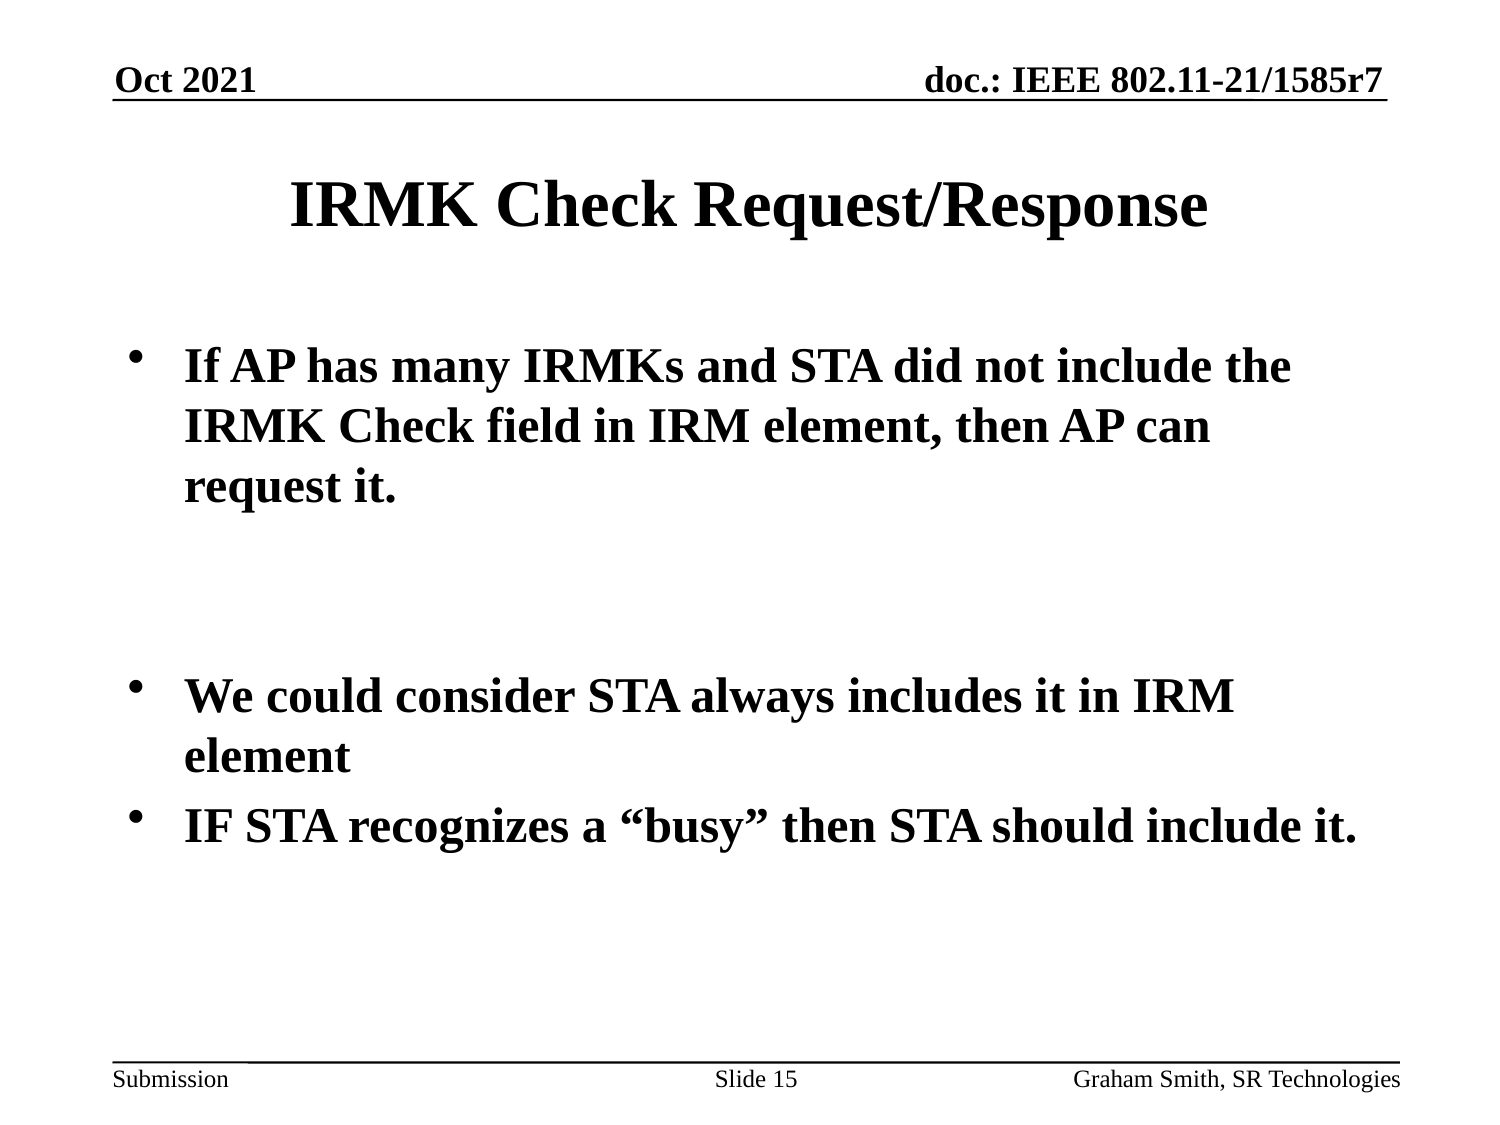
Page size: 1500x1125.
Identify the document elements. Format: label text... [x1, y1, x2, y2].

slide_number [114, 54, 259, 101]
title IRMK Check Request/Response [112, 112, 1388, 288]
list If AP has many IRMKs and STA did not include the IRMK Check field in IRM element, then AP can request it. We could consider STA always includes it in IRM element IF STA recognizes a “busy” then STA should include it. [112, 324, 1388, 1000]
footer Graham Smith, SR Technologies [1069, 1061, 1402, 1093]
slide_number Slide 15 [712, 1061, 800, 1093]
